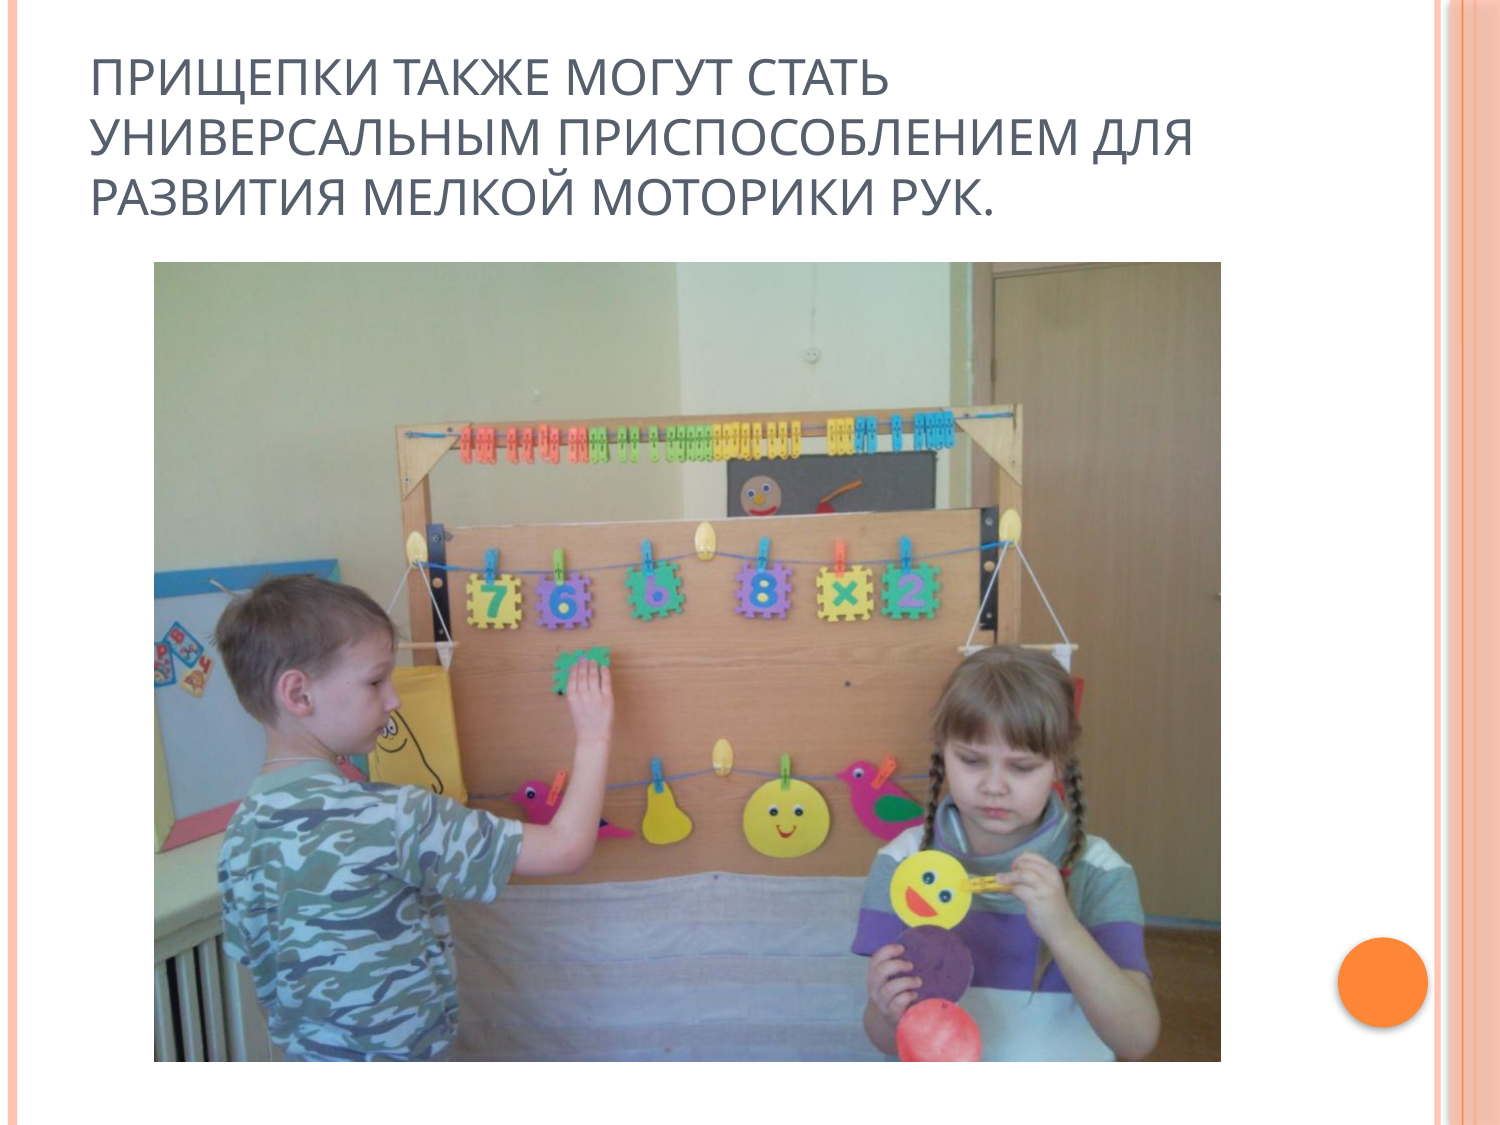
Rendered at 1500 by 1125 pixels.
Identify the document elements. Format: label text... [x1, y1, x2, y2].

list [153, 261, 1221, 1063]
title Прищепки также могут стать универсальным приспособлением для развития мелкой моторики рук. [75, 45, 1300, 233]
